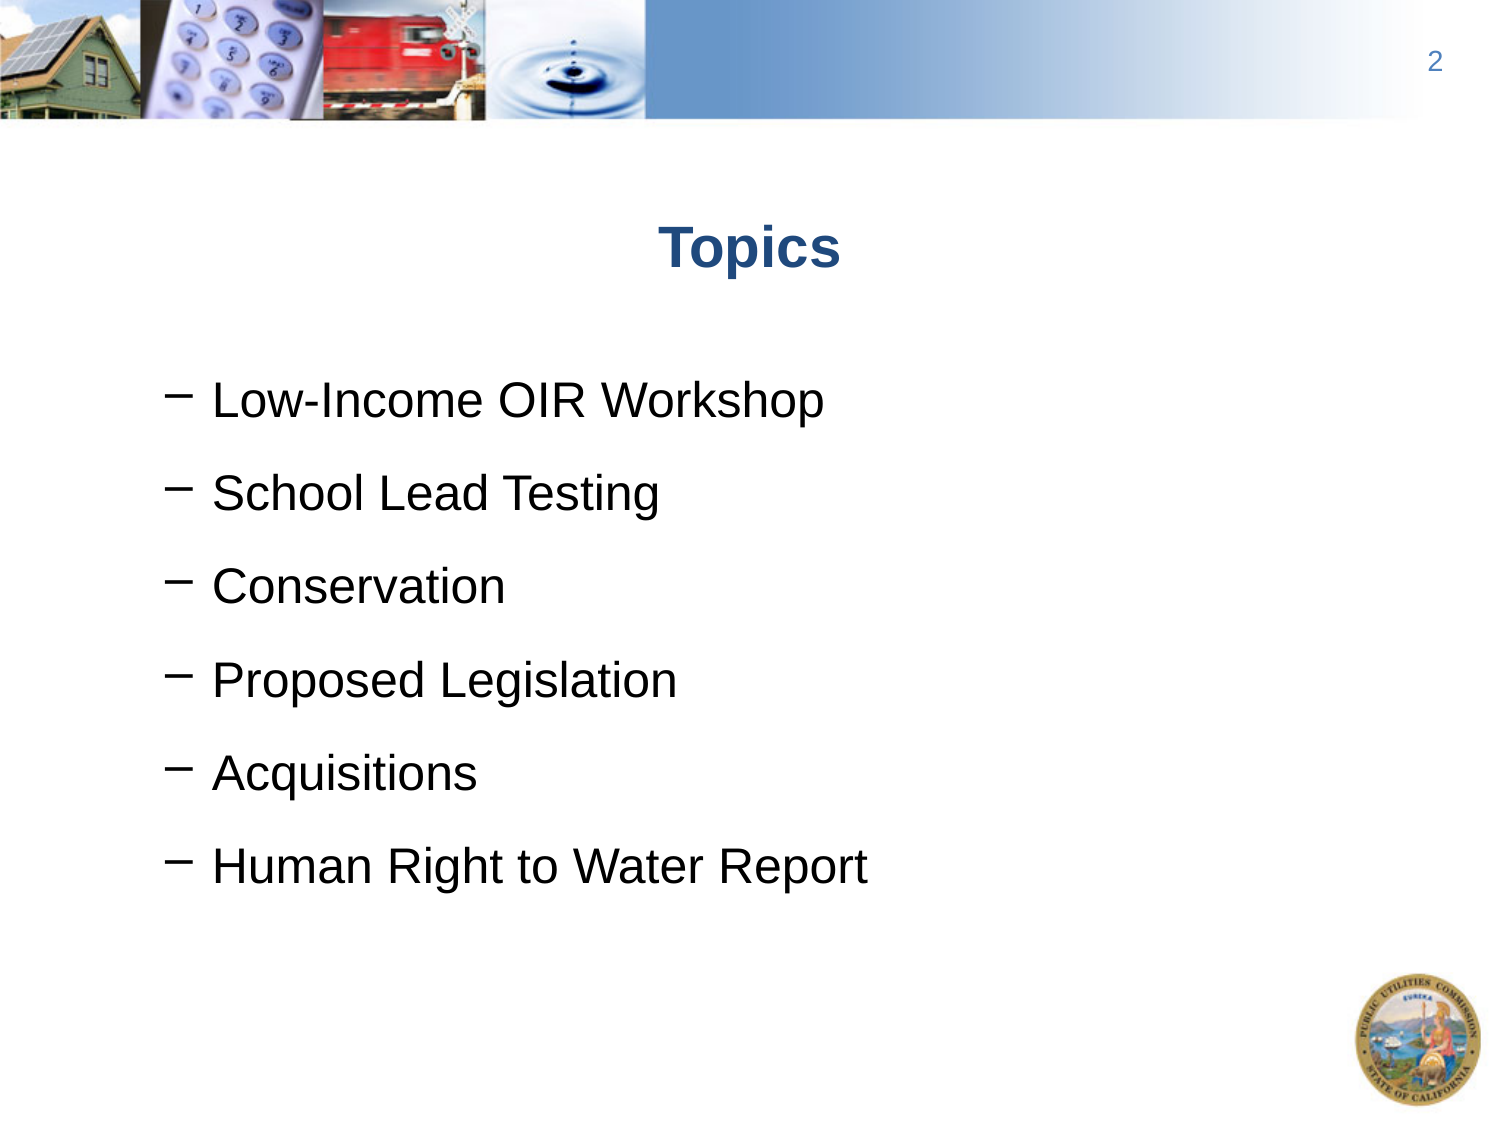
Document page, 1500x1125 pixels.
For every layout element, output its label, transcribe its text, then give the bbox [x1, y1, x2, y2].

slide_number 2 [1412, 34, 1500, 113]
list Low-Income OIR Workshop School Lead Testing Conservation Proposed Legislation Acquisitions Human Right to Water Report [75, 299, 1425, 988]
title Topics [75, 162, 1425, 299]
picture [0, 0, 1500, 1125]
